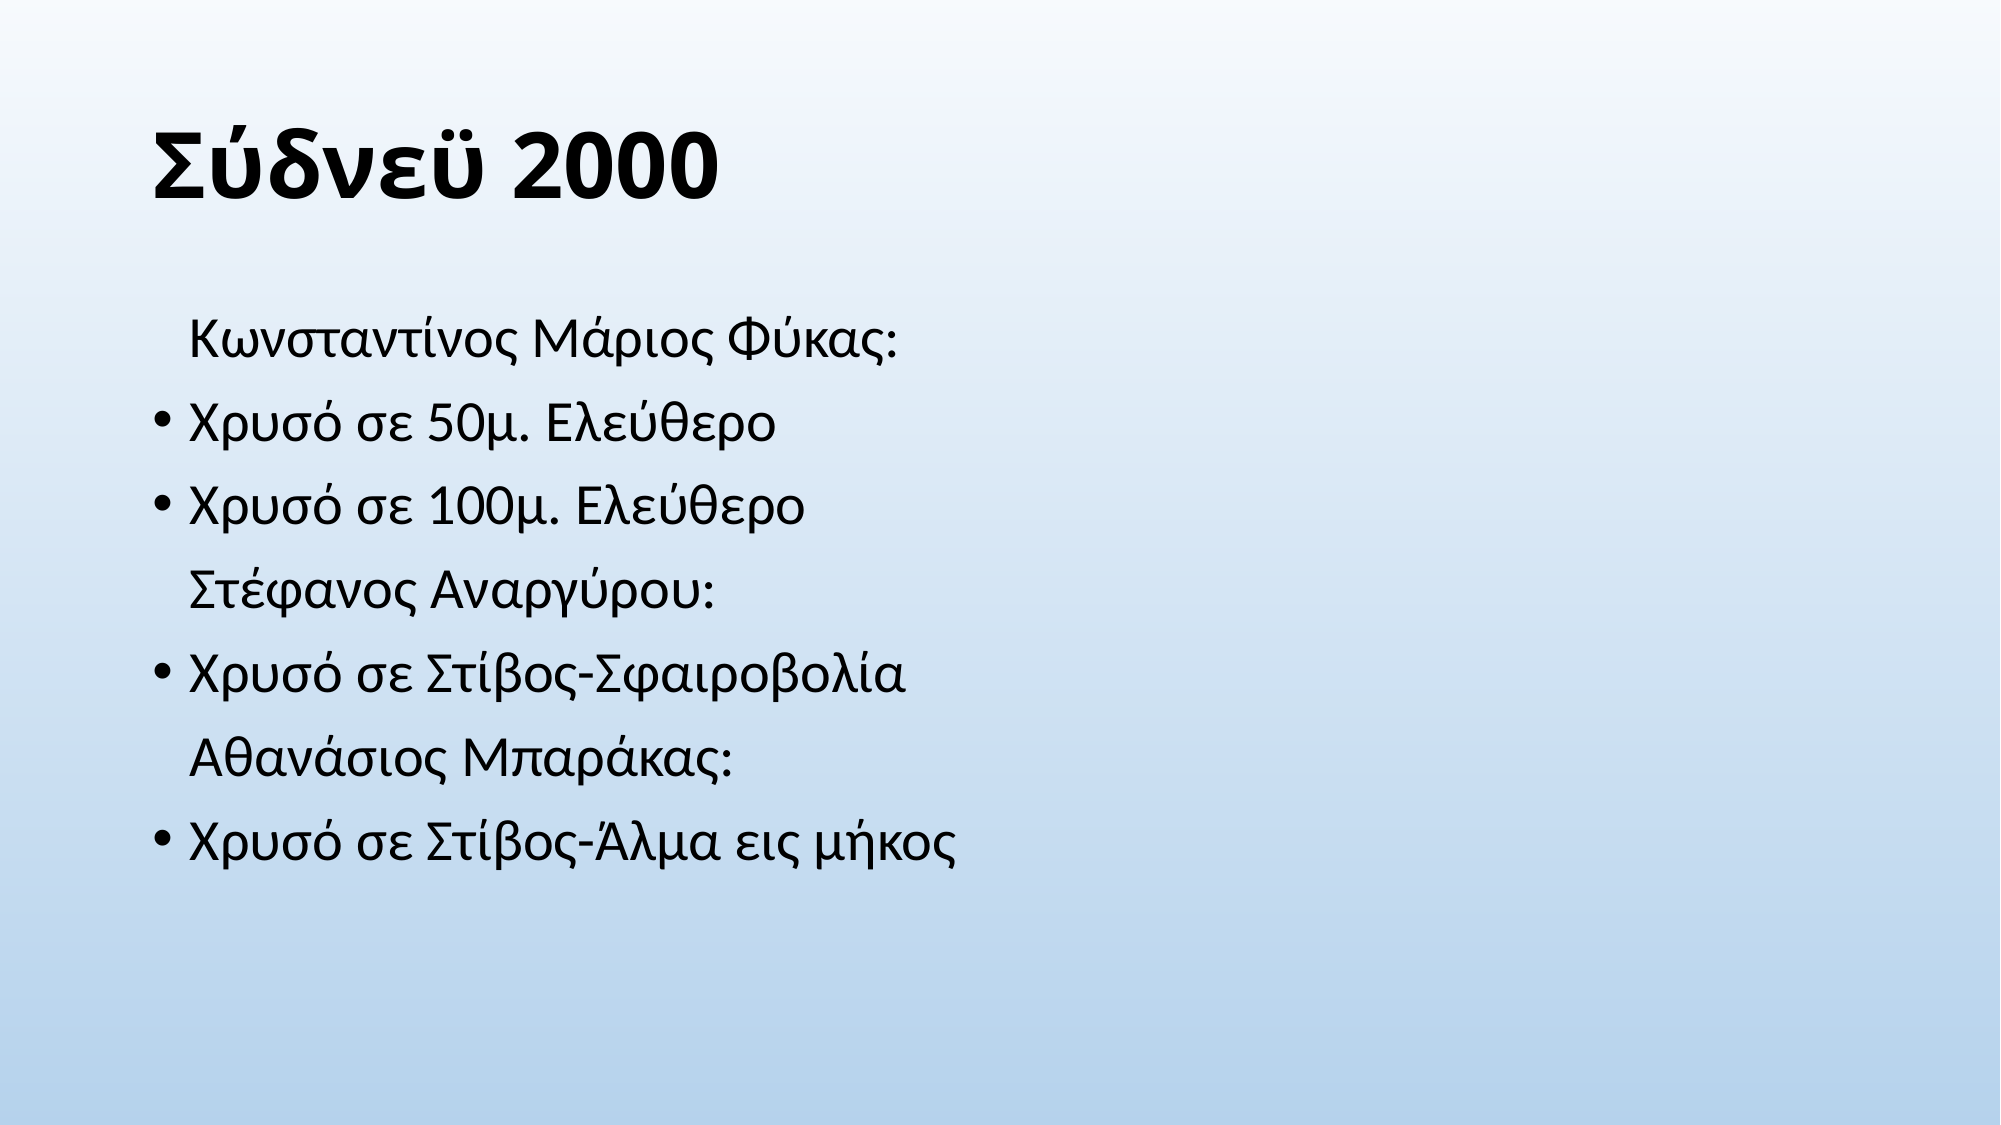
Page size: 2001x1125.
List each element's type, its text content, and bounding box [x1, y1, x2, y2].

list Κωνσταντίνος Μάριος Φύκας: Χρυσό σε 50μ. Ελεύθερο Χρυσό σε 100μ. Ελεύθερο Στέφανος Αναργύρου: Χρυσό σε Στίβος-Σφαιροβολία Αθανάσιος Μπαράκας: Χρυσό σε Στίβος-Άλμα εις μήκος [137, 299, 1863, 1014]
title Σύδνεϋ 2000 [137, 59, 1863, 278]
